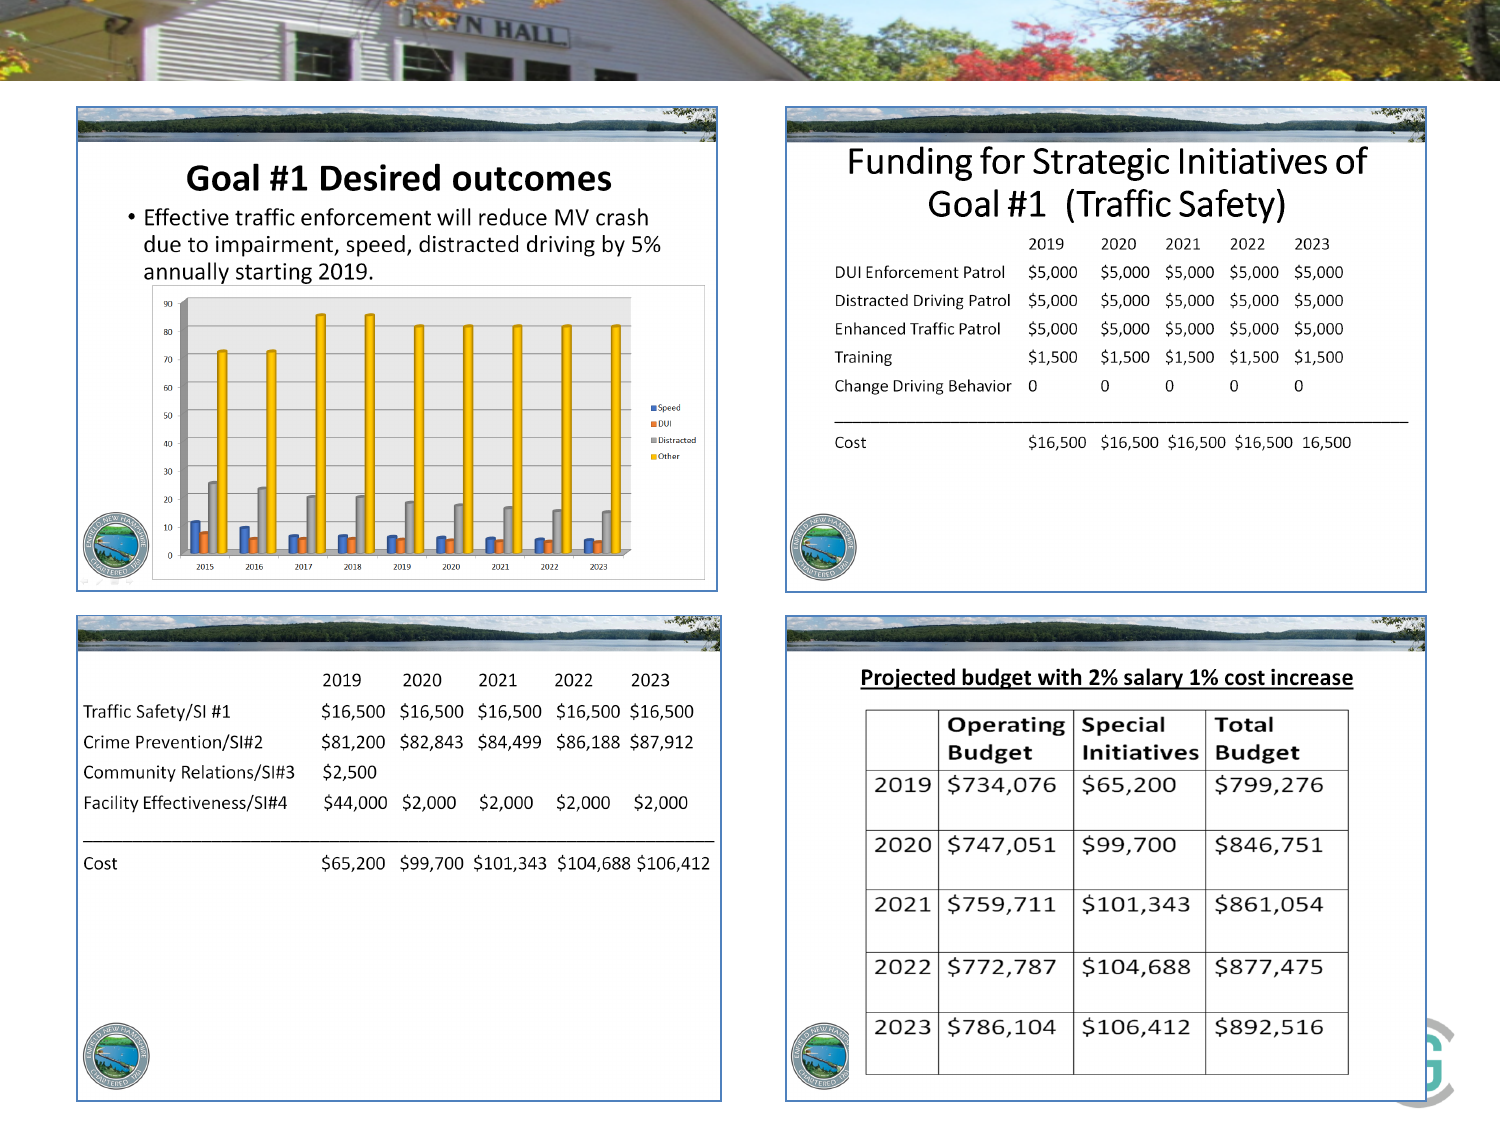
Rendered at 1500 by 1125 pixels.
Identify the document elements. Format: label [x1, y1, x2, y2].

picture [786, 107, 1426, 592]
picture [77, 616, 721, 1101]
picture [786, 616, 1426, 1101]
picture [77, 107, 717, 591]
picture [0, 0, 1500, 81]
picture [1371, 1004, 1458, 1111]
